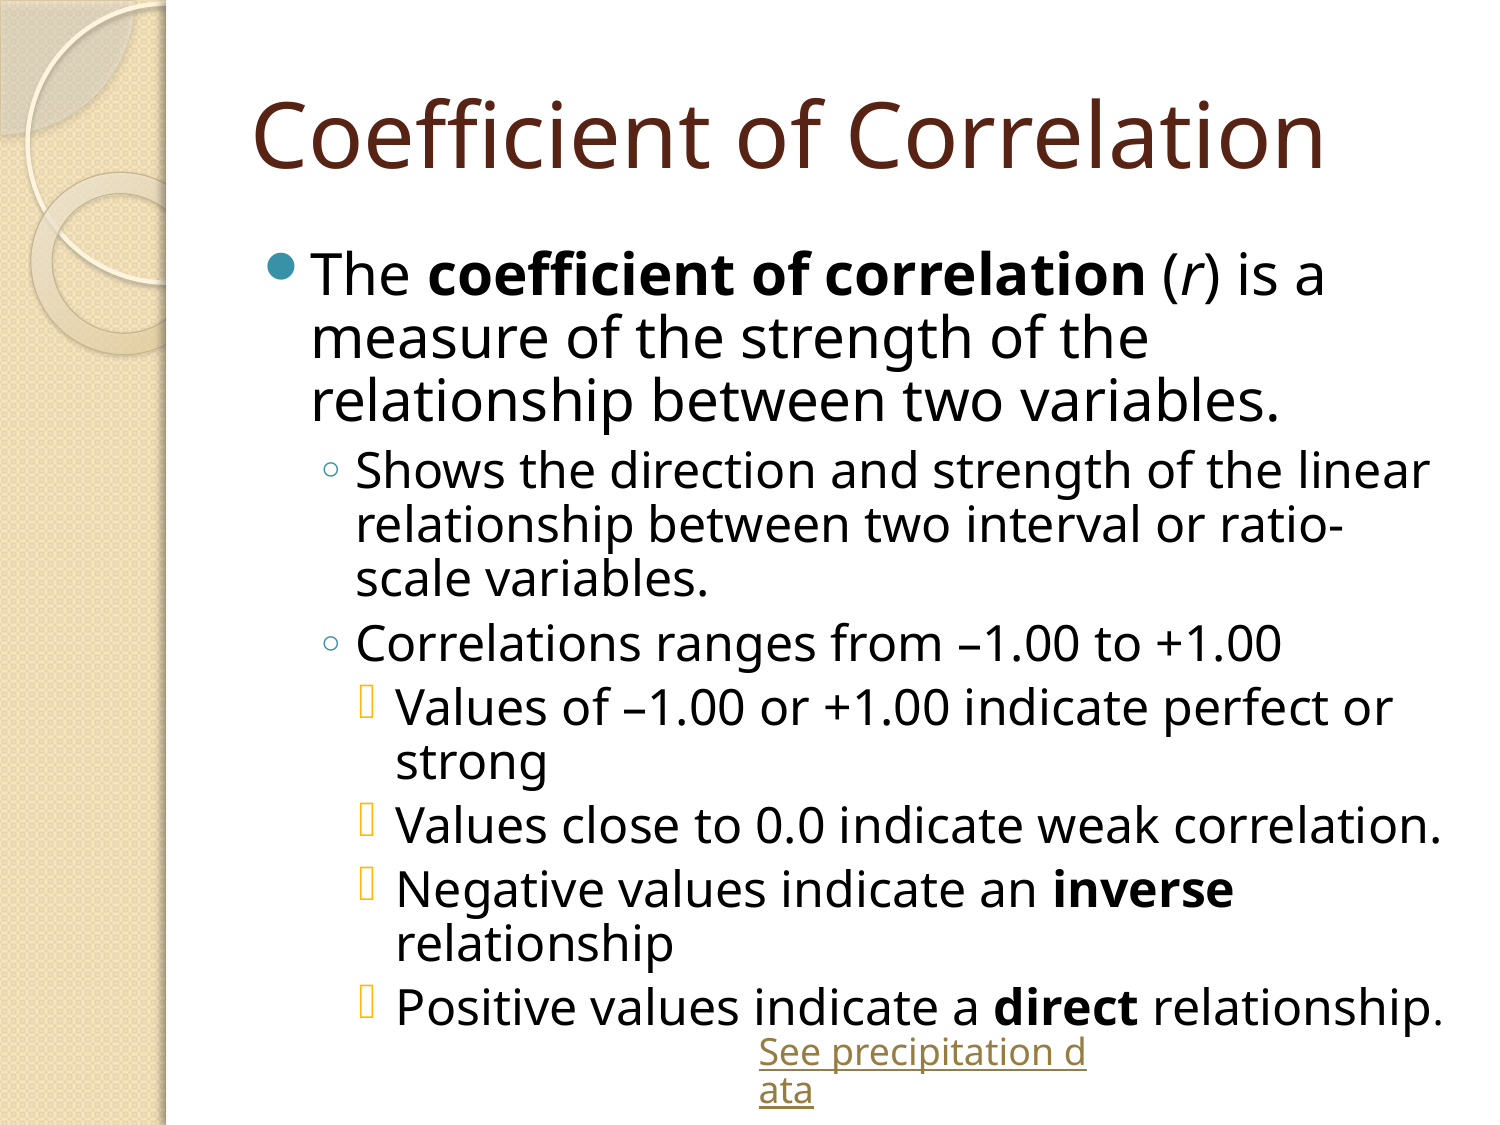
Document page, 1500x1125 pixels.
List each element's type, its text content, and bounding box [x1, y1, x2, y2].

text_box See precipitation data [743, 1020, 1113, 1087]
title Coefficient of Correlation [235, 45, 1466, 233]
list The coefficient of correlation (r) is a measure of the strength of the relationship between two variables. Shows the direction and strength of the linear relationship between two interval or ratio-scale variables. Correlations ranges from –1.00 to +1.00 Values of –1.00 or +1.00 indicate perfect or strong Values close to 0.0 indicate weak correlation. Negative values indicate an inverse relationship Positive values indicate a direct relationship. [235, 237, 1466, 1025]
